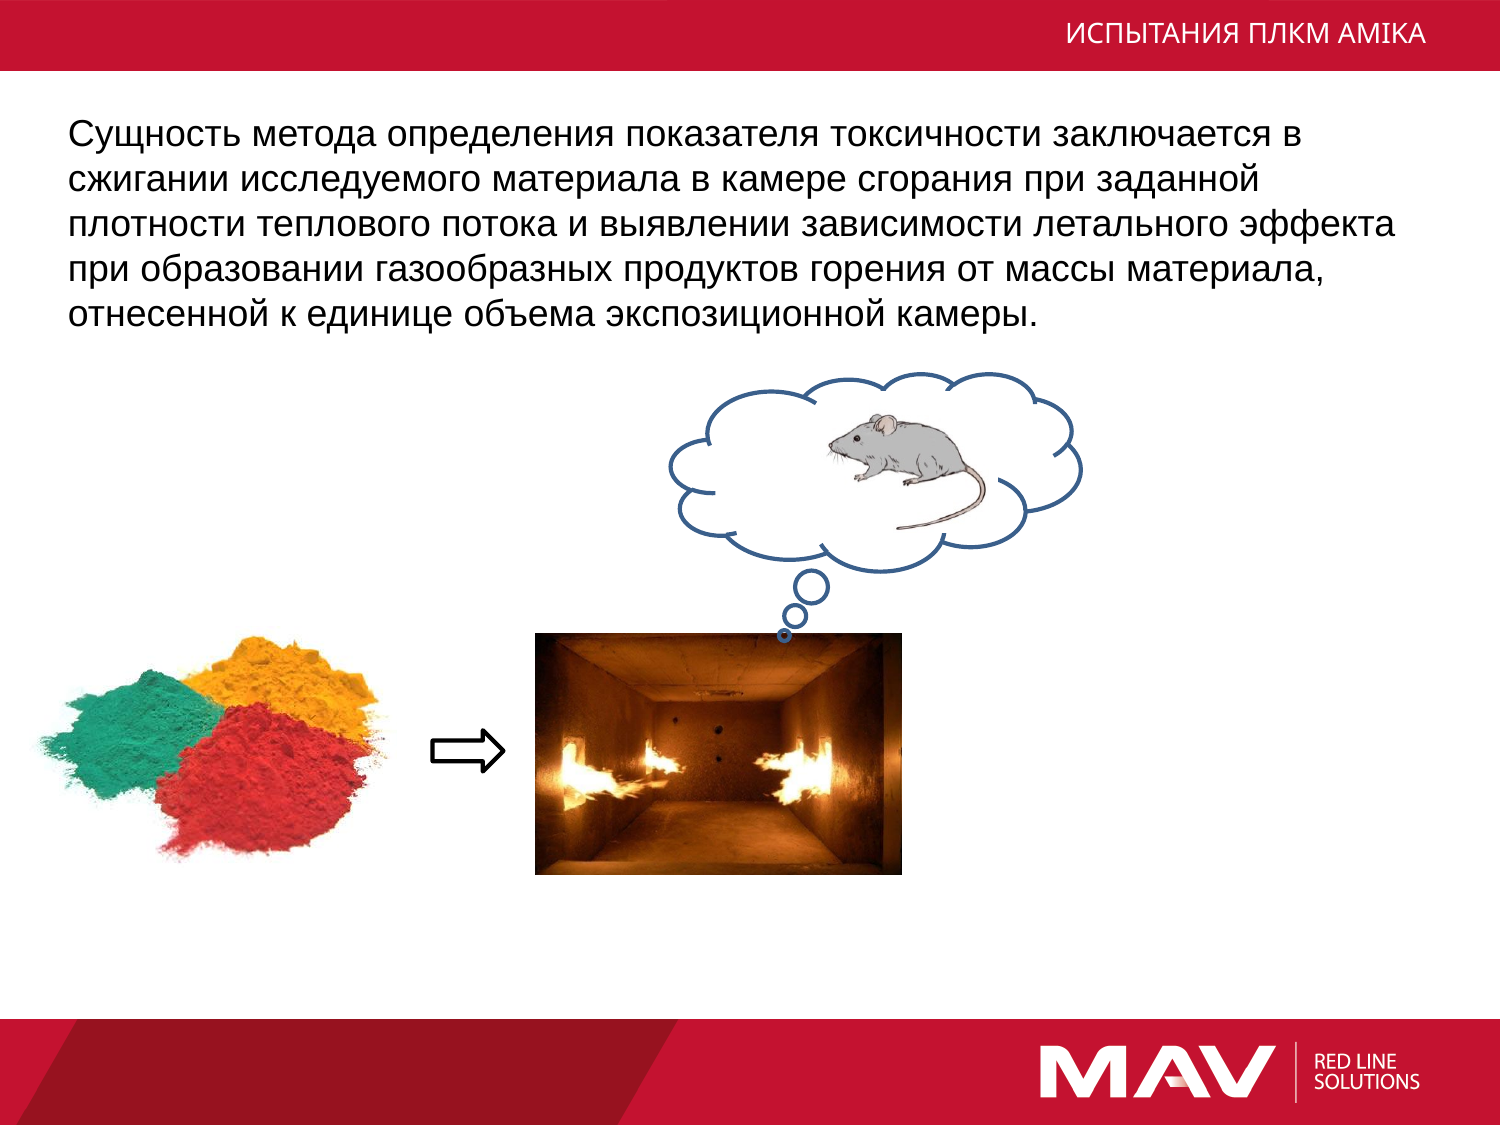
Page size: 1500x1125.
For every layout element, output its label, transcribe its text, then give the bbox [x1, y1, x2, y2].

picture [0, 1019, 1500, 1125]
title ИСПЫТАНИЯ ПЛКМ AMIKA [129, 5, 1441, 59]
text_box Сущность метода определения показателя токсичности заключается в сжигании исследуемого материала в камере сгорания при заданной плотности теплового потока и выявлении зависимости летального эффекта при образовании газообразных продуктов горения от массы материала, отнесенной к единице объема экспозиционной камеры. [53, 101, 1447, 342]
picture [29, 626, 398, 876]
picture [534, 633, 902, 876]
picture [0, 0, 1500, 71]
picture [820, 391, 999, 534]
text_box [778, 568, 831, 631]
text_box [430, 728, 506, 774]
text_box [668, 372, 1083, 574]
